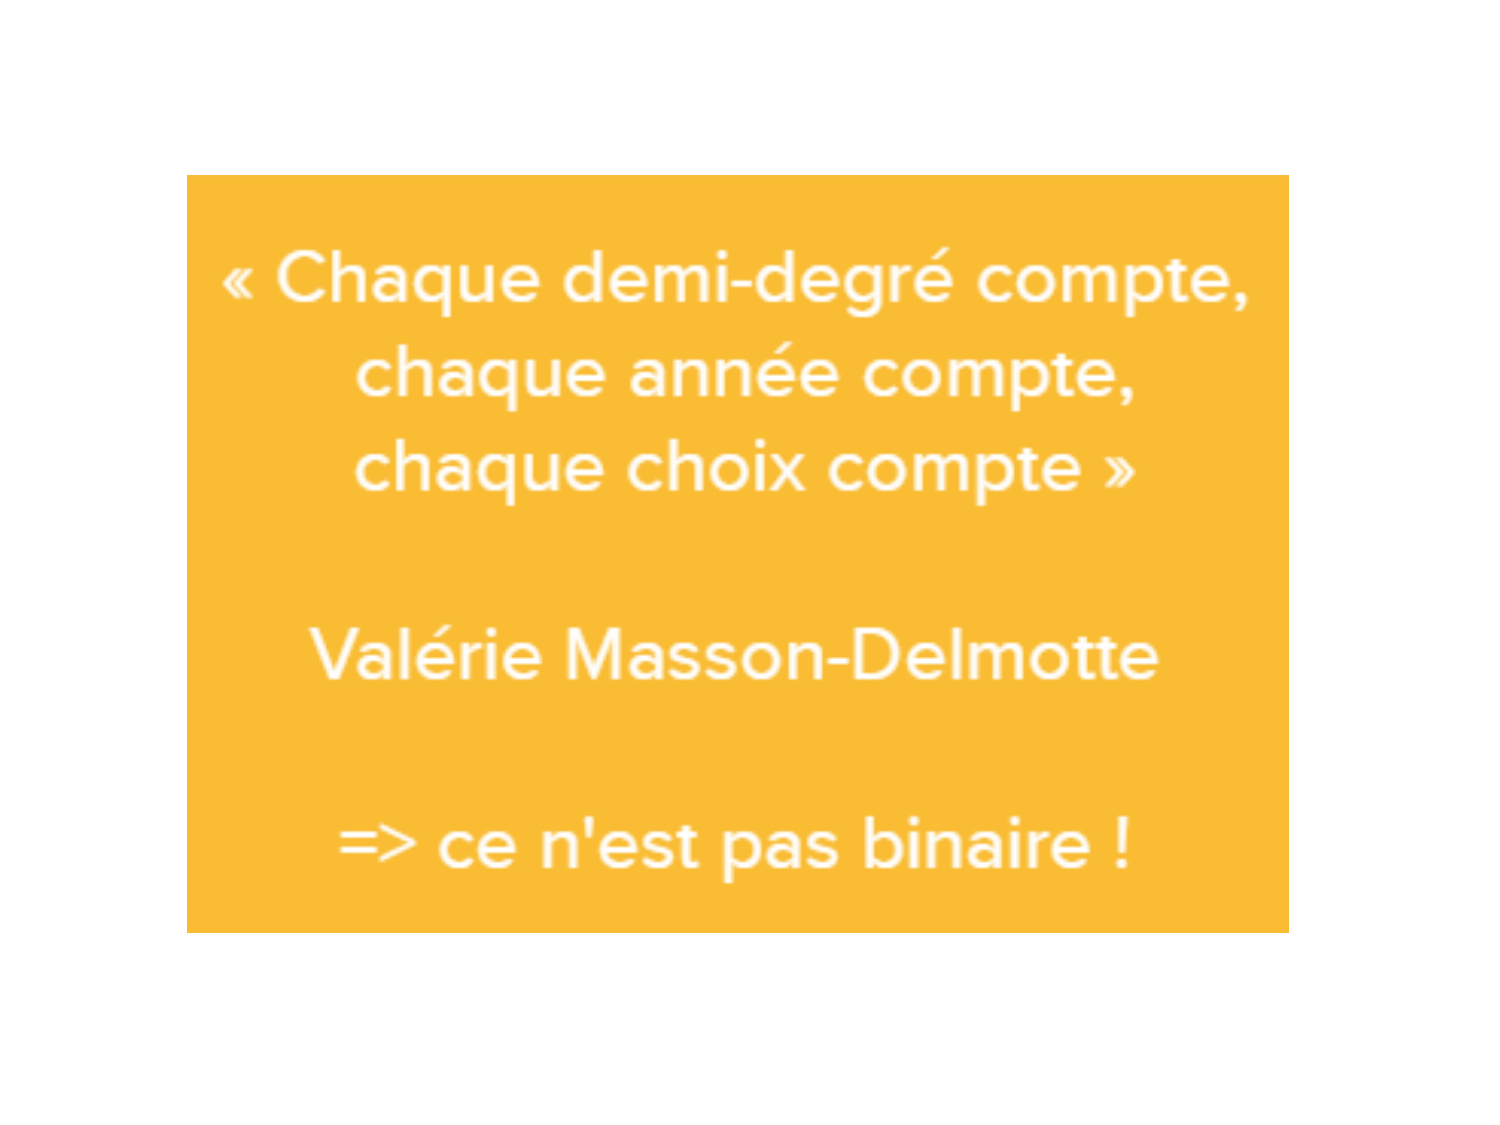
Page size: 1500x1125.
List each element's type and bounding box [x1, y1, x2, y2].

picture [187, 175, 1289, 934]
